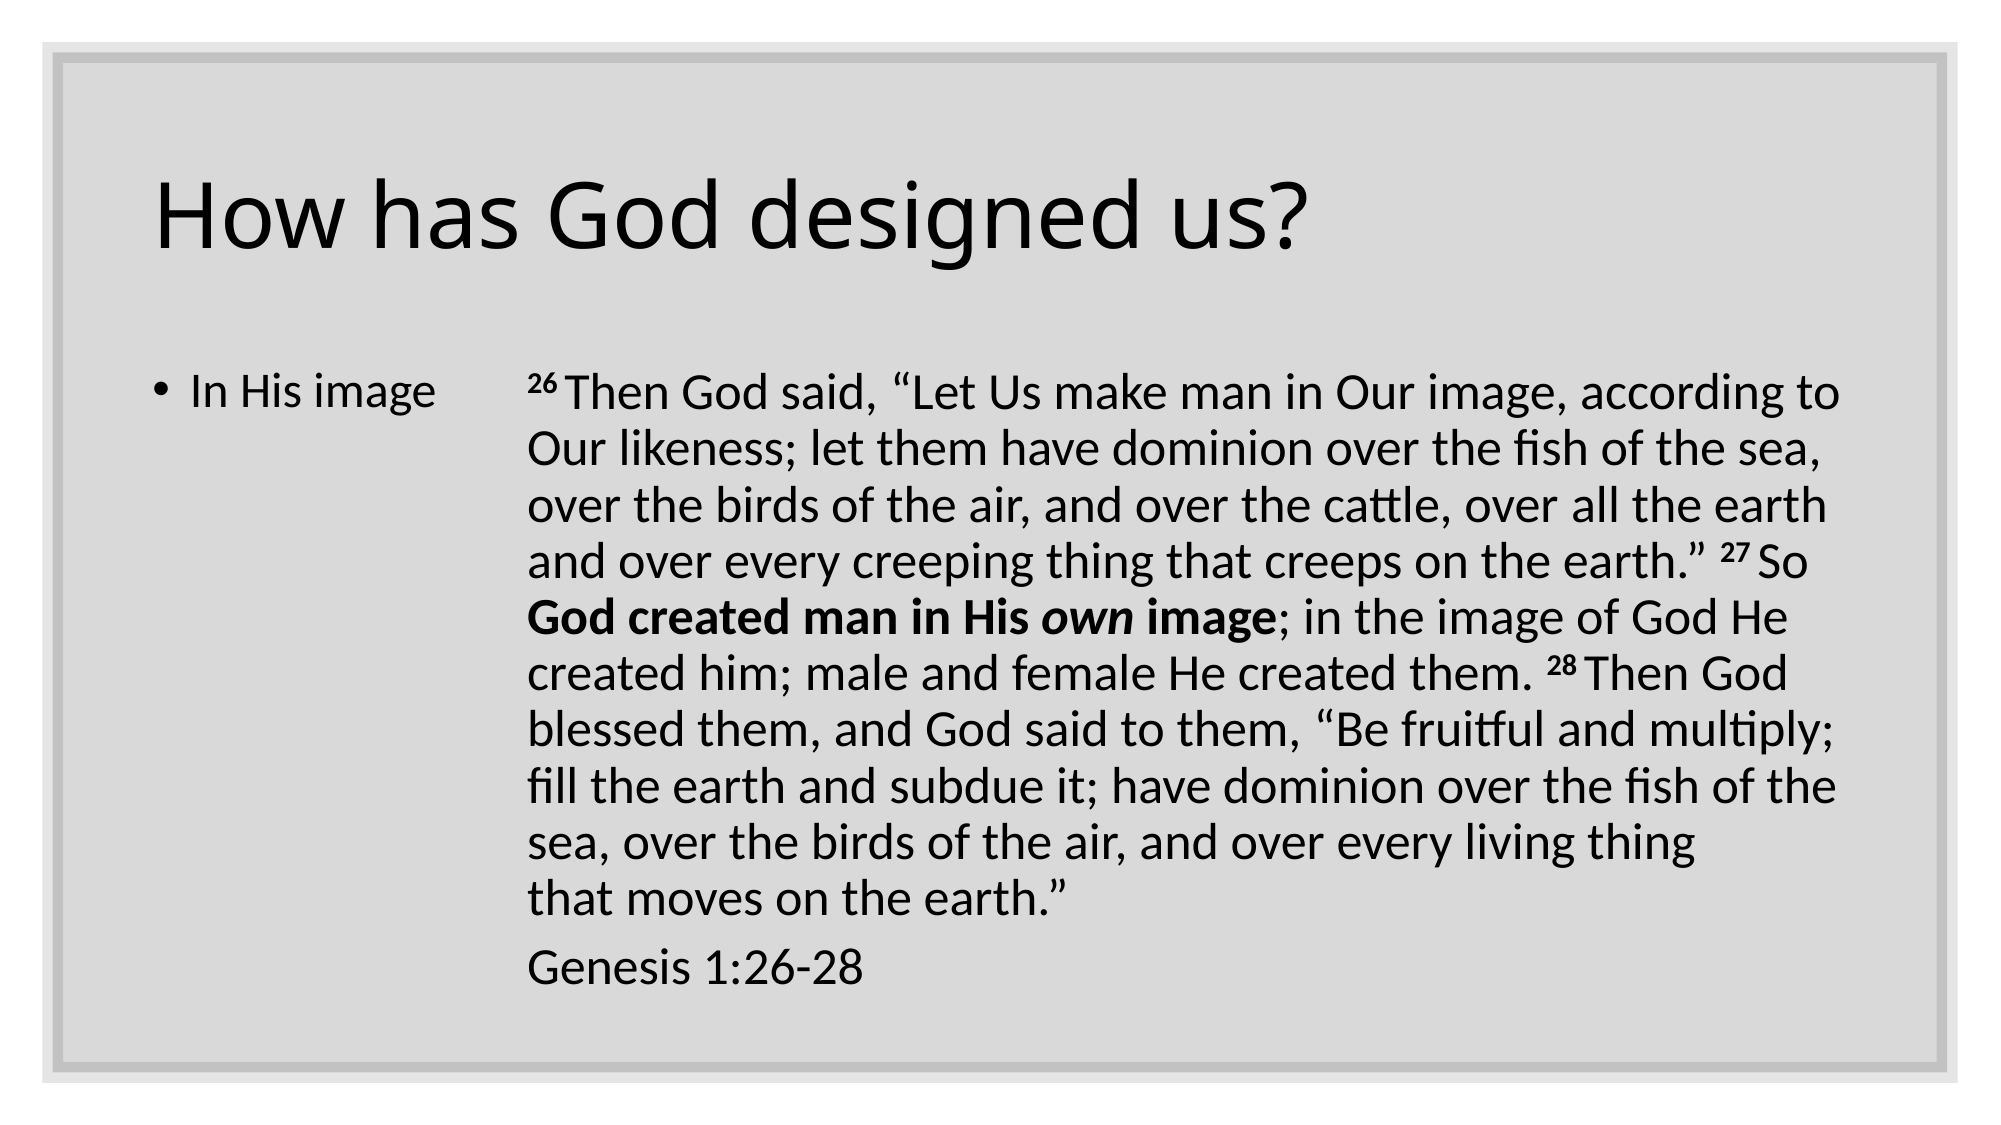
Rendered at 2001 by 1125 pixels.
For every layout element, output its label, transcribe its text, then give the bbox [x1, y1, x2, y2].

title How has God designed us? [137, 109, 1863, 328]
text_box [52, 51, 1948, 1073]
list In His image [137, 357, 512, 980]
text_box 26 Then God said, “Let Us make man in Our image, according to Our likeness; let them have dominion over the fish of the sea, over the birds of the air, and over the cattle, over all the earth and over every creeping thing that creeps on the earth.” 27 So God created man in His own image; in the image of God He created him; male and female He created them. 28 Then God blessed them, and God said to them, “Be fruitful and multiply; fill the earth and subdue it; have dominion over the fish of the sea, over the birds of the air, and over every living thing that moves on the earth.” Genesis 1:26-28 [512, 357, 1863, 980]
